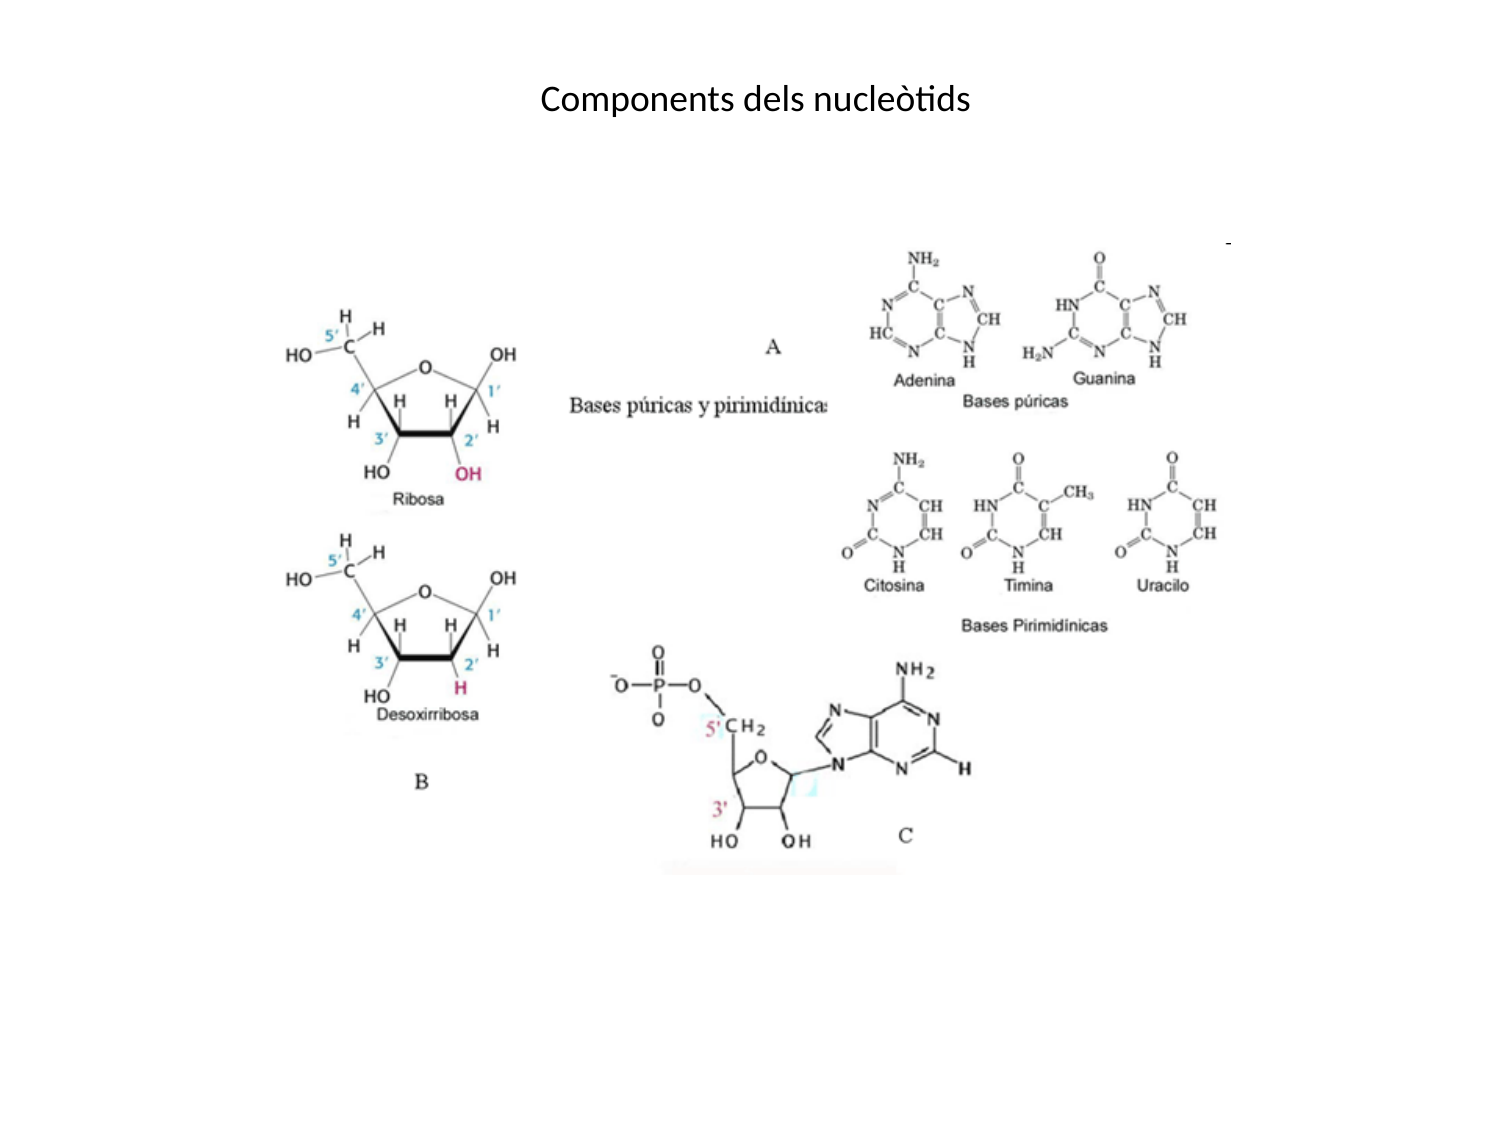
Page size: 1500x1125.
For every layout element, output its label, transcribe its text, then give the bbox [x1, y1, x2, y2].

text_box Components dels nucleòtids [206, 66, 1306, 127]
picture [229, 243, 1231, 875]
